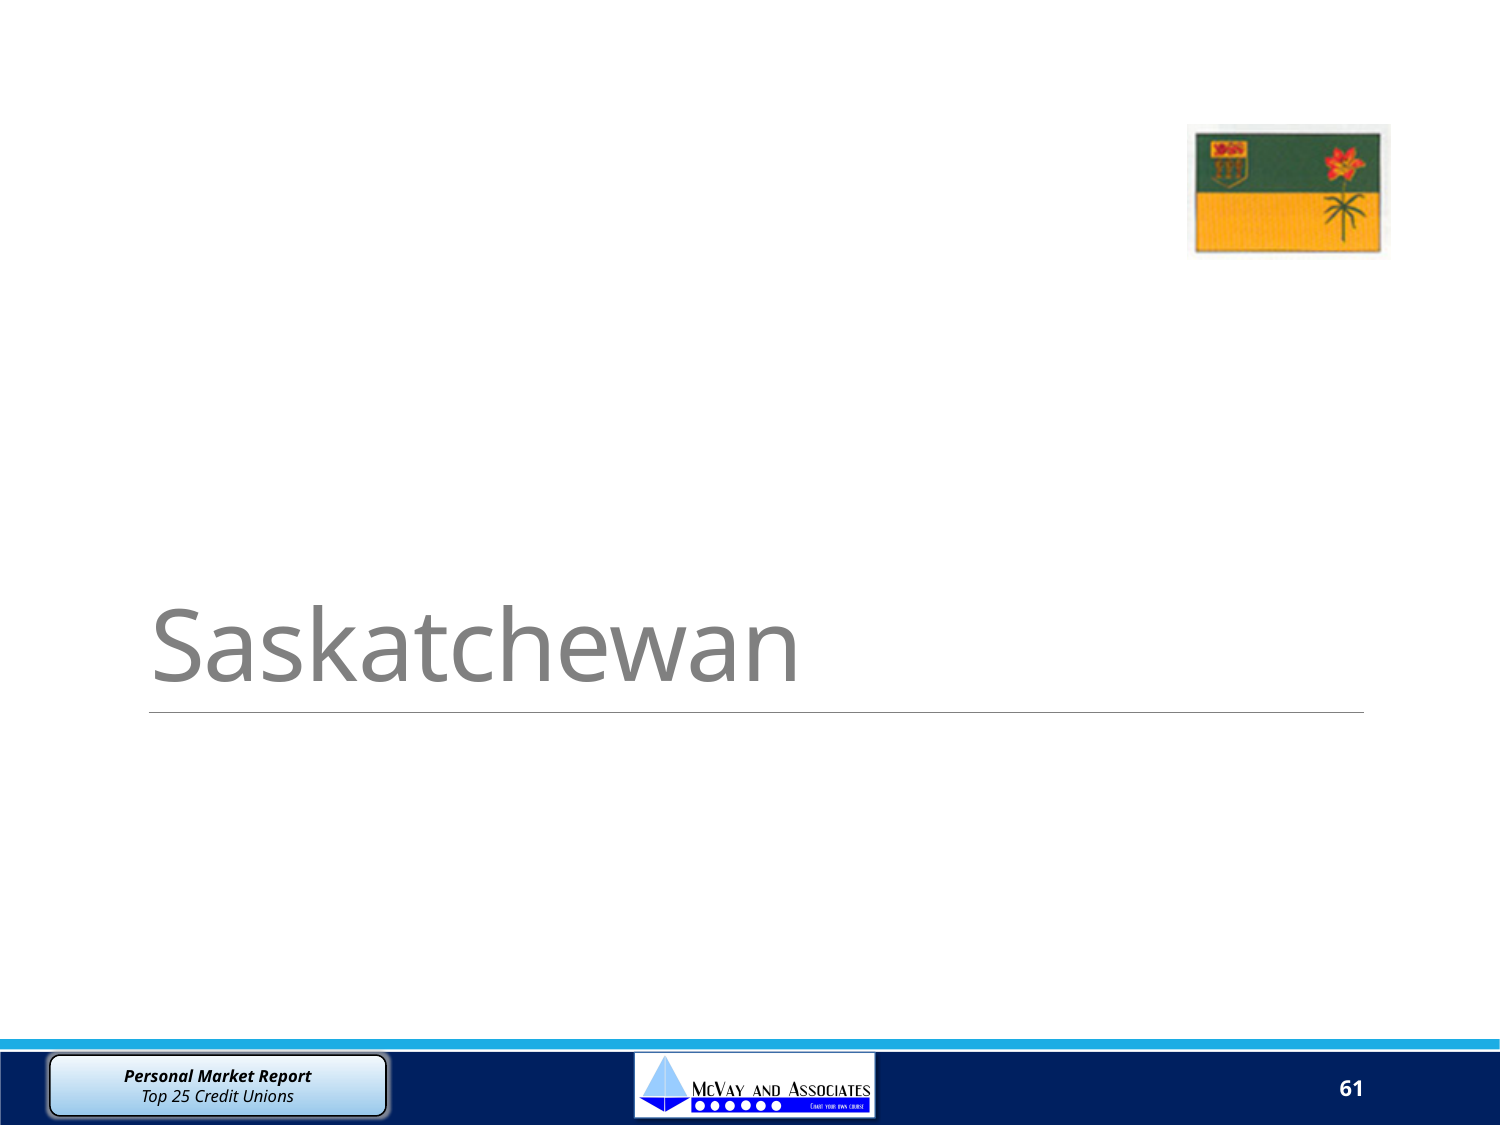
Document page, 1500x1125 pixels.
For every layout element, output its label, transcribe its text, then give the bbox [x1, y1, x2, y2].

slide_number 61 [1218, 1059, 1380, 1120]
title Saskatchewan [135, 124, 1373, 710]
picture [1186, 124, 1392, 261]
